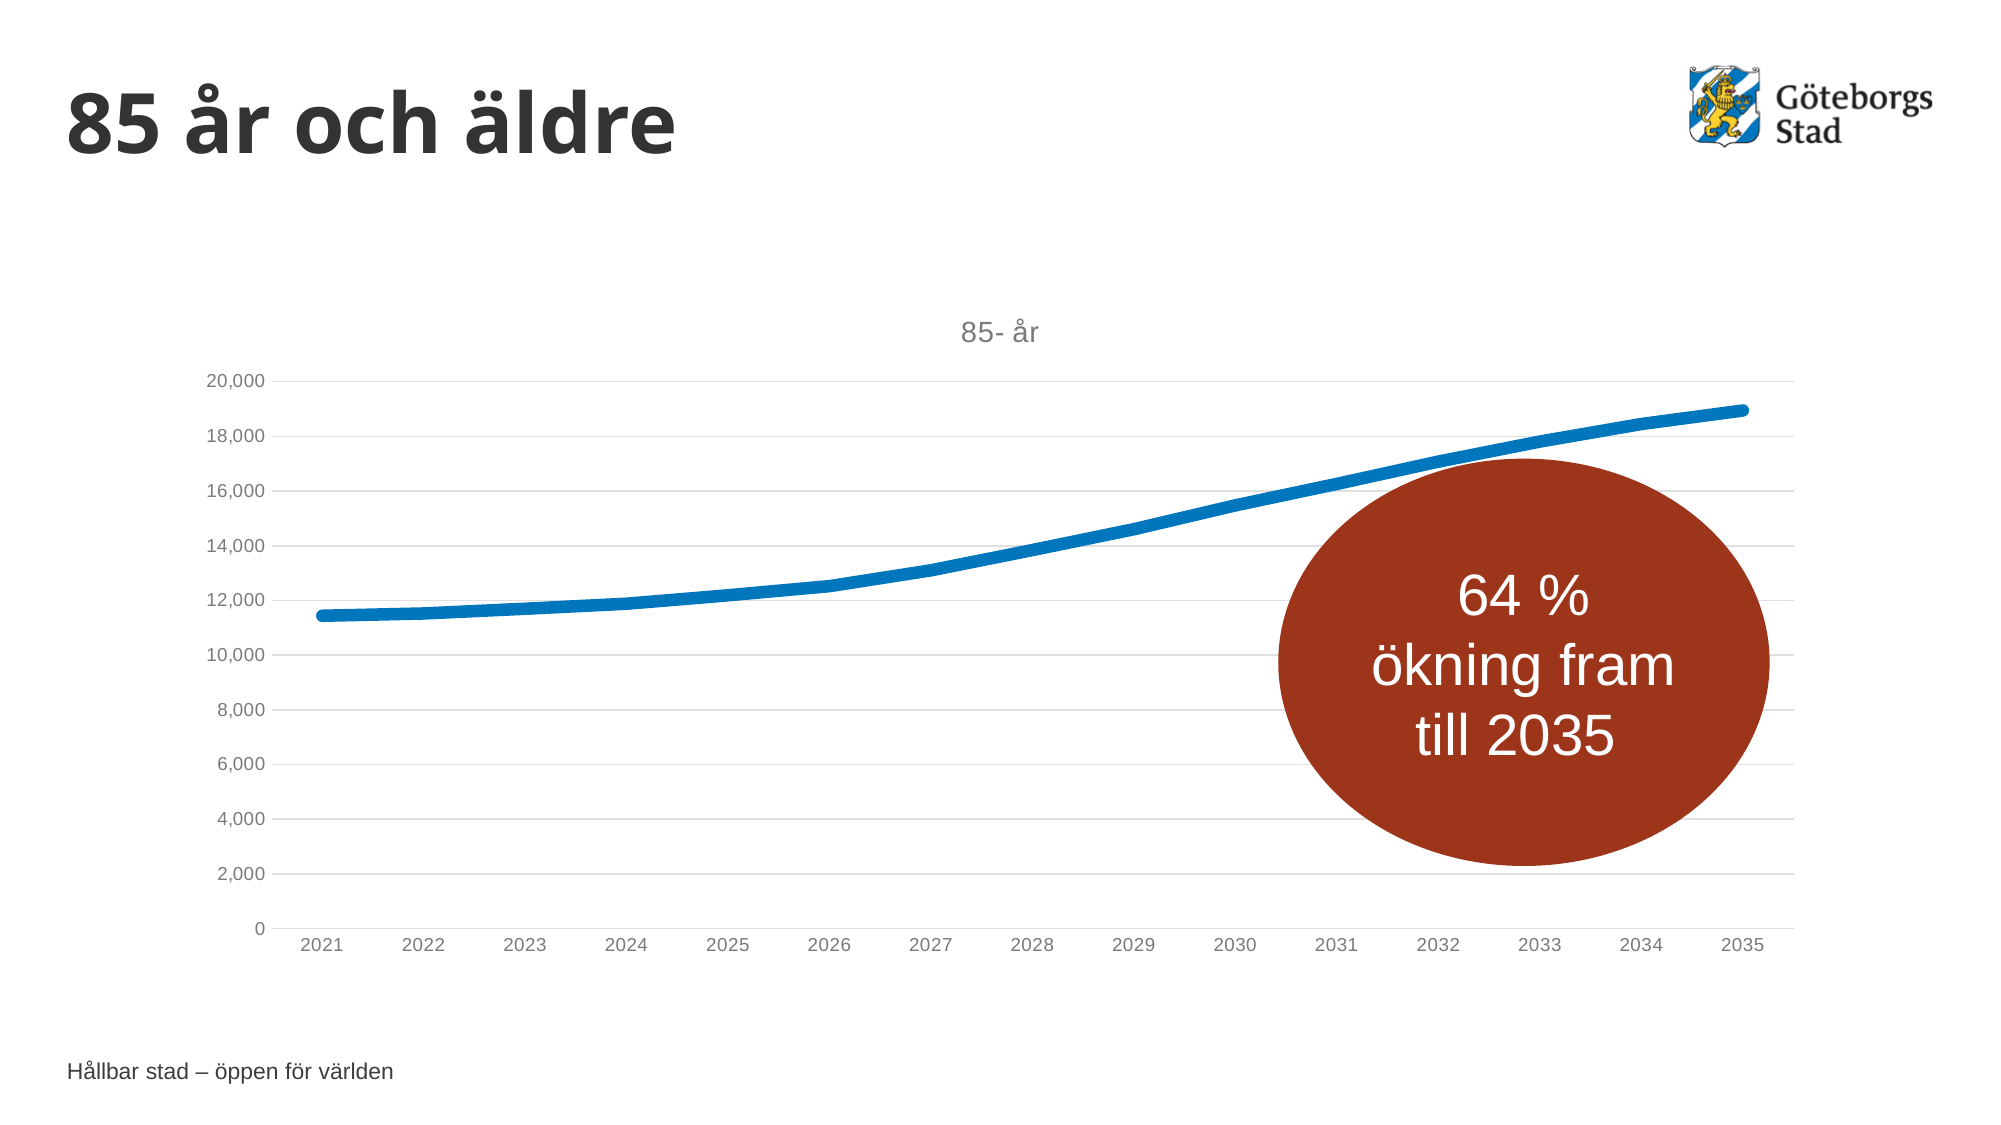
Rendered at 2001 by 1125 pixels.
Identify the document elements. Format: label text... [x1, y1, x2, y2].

title 85 år och äldre [66, 66, 1572, 188]
picture [1689, 65, 1933, 148]
chart [173, 285, 1827, 971]
